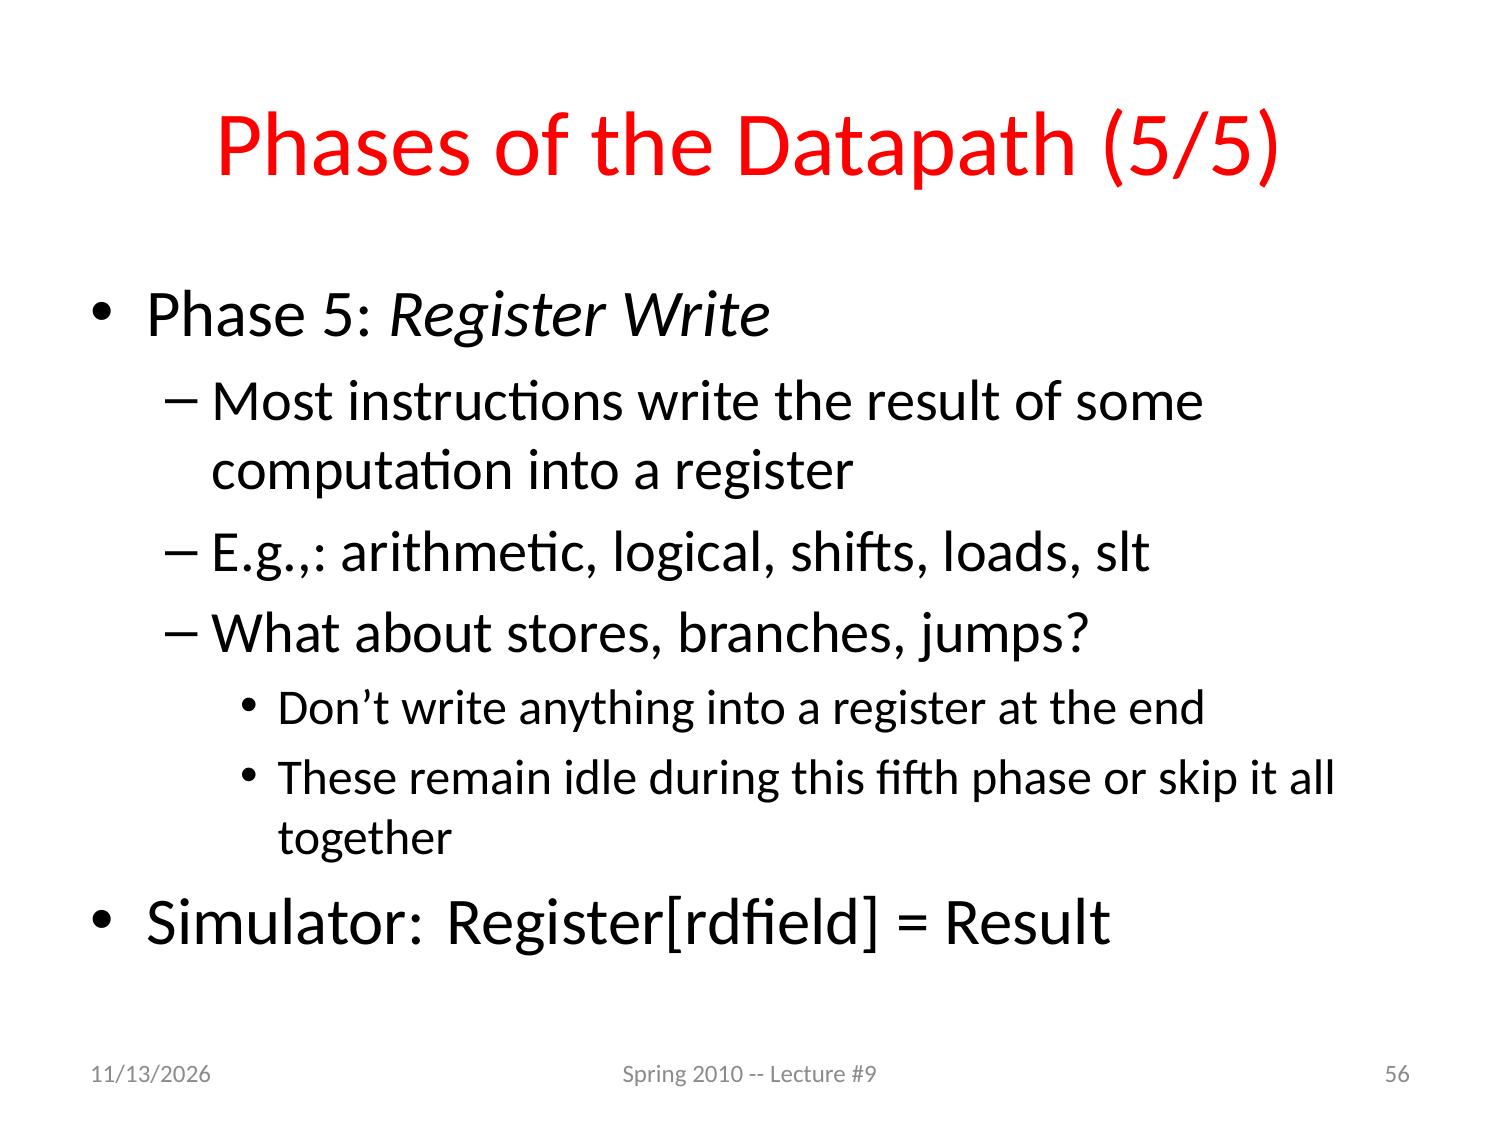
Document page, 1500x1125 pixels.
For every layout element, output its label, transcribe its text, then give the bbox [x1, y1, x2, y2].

footer Spring 2010 -- Lecture #9 [512, 1042, 988, 1103]
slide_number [75, 1042, 425, 1103]
list Phase 5: Register Write Most instructions write the result of some computation into a register E.g.,: arithmetic, logical, shifts, loads, slt What about stores, branches, jumps? Don’t write anything into a register at the end These remain idle during this fifth phase or skip it all together Simulator: Register[rdfield] = Result [75, 262, 1425, 1005]
slide_number 56 [1074, 1042, 1425, 1103]
title Phases of the Datapath (5/5) [75, 45, 1425, 233]
